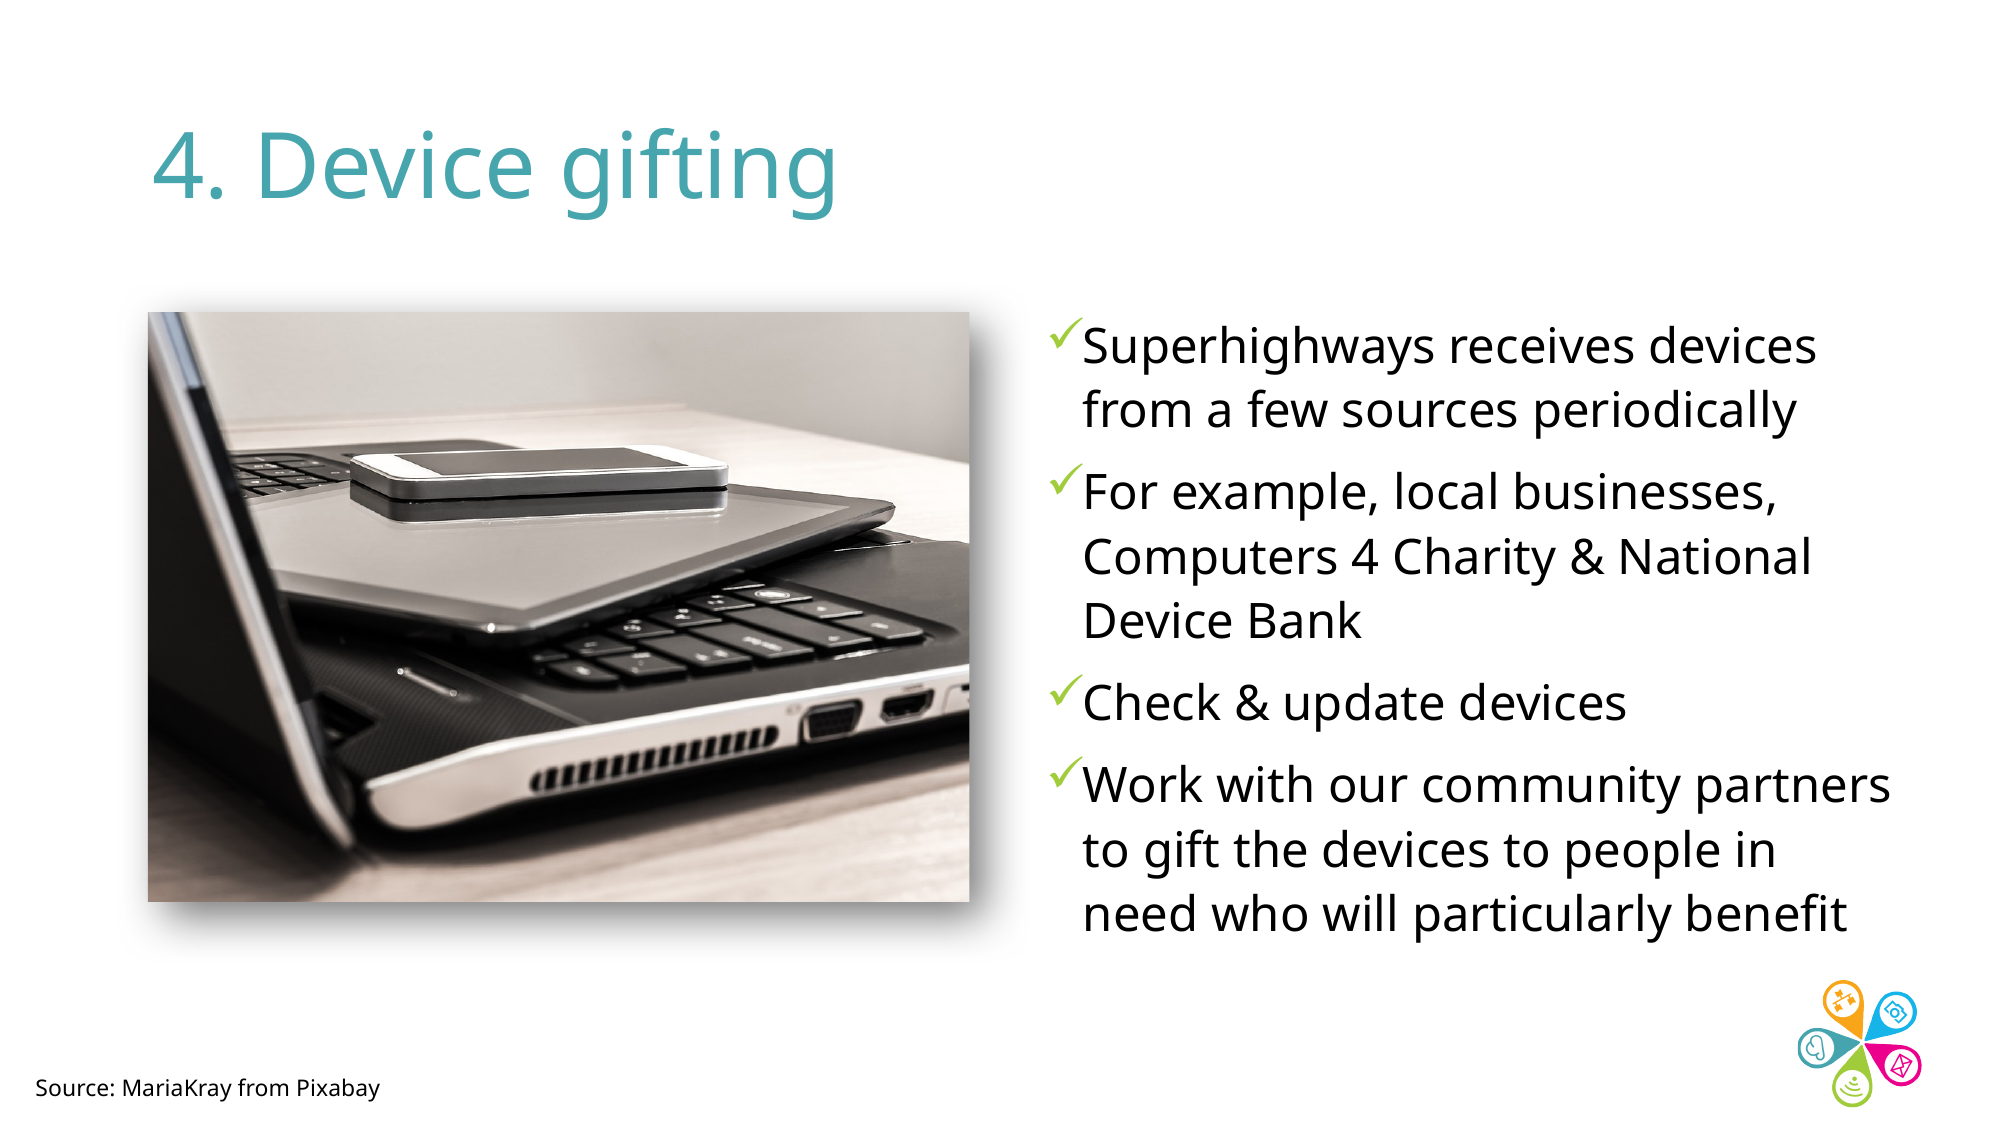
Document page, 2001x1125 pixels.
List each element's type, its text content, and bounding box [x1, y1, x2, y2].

list Superhighways receives devices from a few sources periodically For example, local businesses, Computers 4 Charity & National Device Bank Check & update devices Work with our community partners to gift the devices to people in need who will particularly benefit [1030, 301, 1910, 1015]
title 4. Device gifting [137, 59, 1863, 278]
picture [1797, 980, 1927, 1108]
picture [147, 312, 970, 902]
text_box Source: MariaKray from Pixabay [20, 1066, 1116, 1109]
